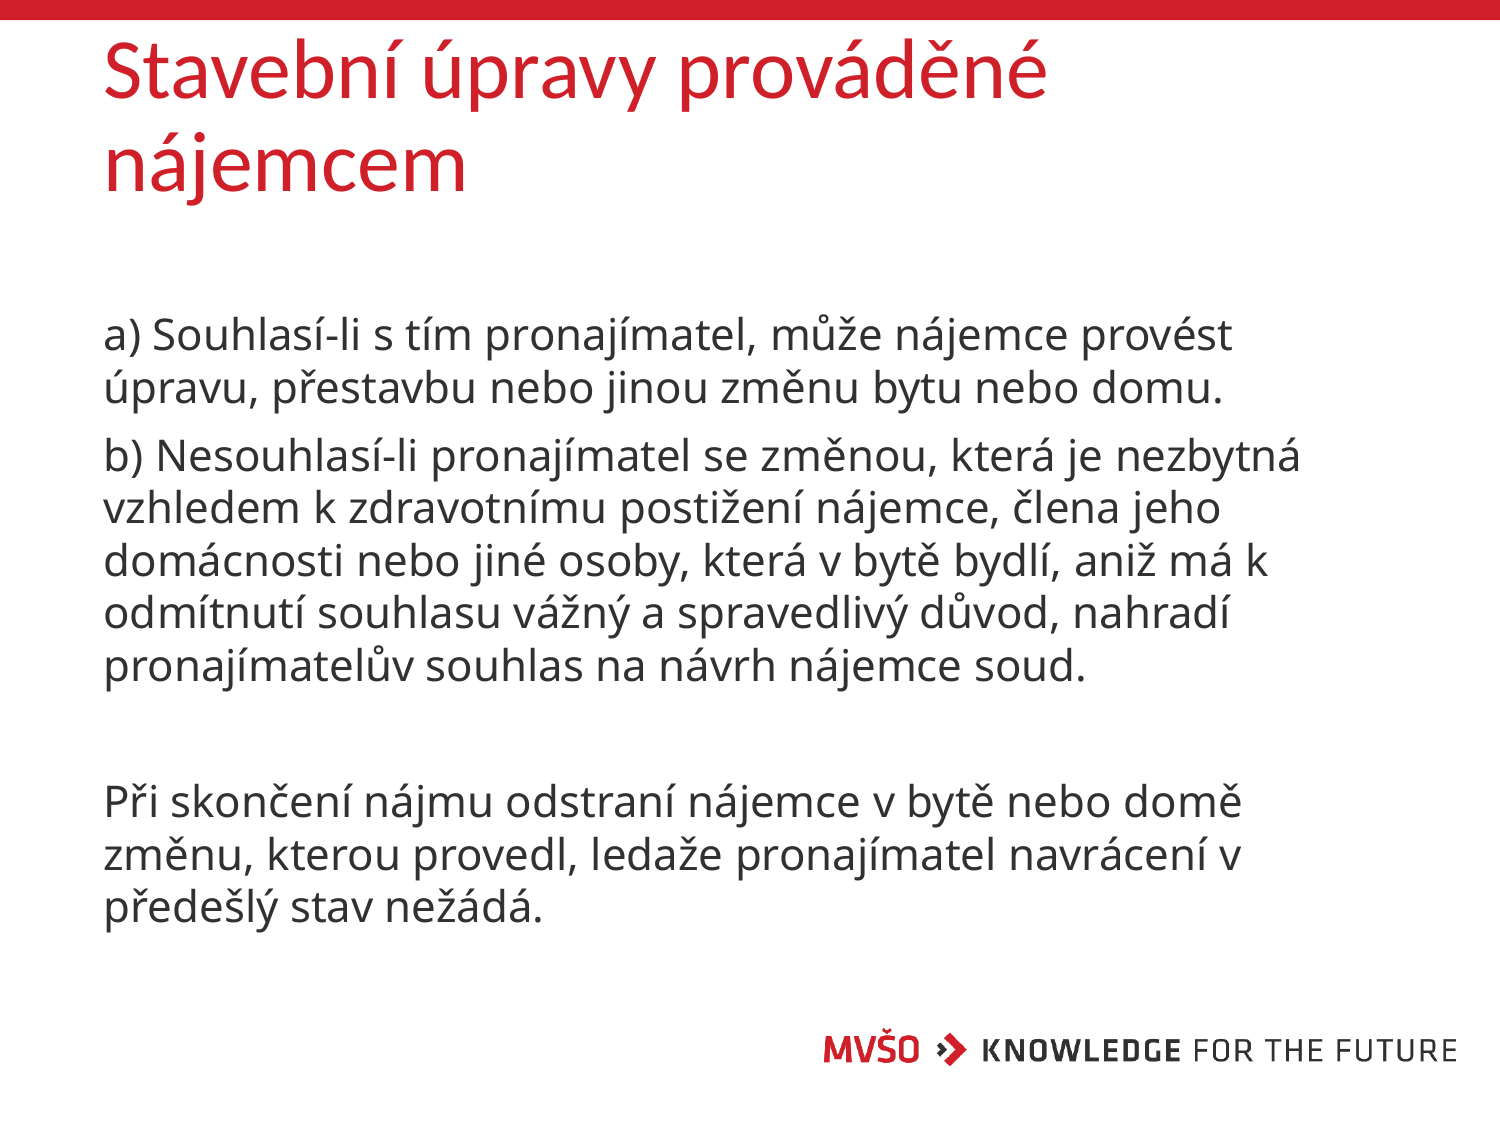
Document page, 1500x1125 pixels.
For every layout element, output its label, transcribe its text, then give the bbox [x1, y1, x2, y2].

title Stavební úpravy prováděné nájemcem [88, 59, 1412, 278]
picture [824, 1028, 1456, 1066]
list a) Souhlasí-li s tím pronajímatel, může nájemce provést úpravu, přestavbu nebo jinou změnu bytu nebo domu. b) Nesouhlasí-li pronajímatel se změnou, která je nezbytná vzhledem k zdravotnímu postižení nájemce, člena jeho domácnosti nebo jiné osoby, která v bytě bydlí, aniž má k odmítnutí souhlasu vážný a spravedlivý důvod, nahradí pronajímatelův souhlas na návrh nájemce soud. Při skončení nájmu odstraní nájemce v bytě nebo domě změnu, kterou provedl, ledaže pronajímatel navrácení v předešlý stav nežádá. [88, 299, 1412, 969]
